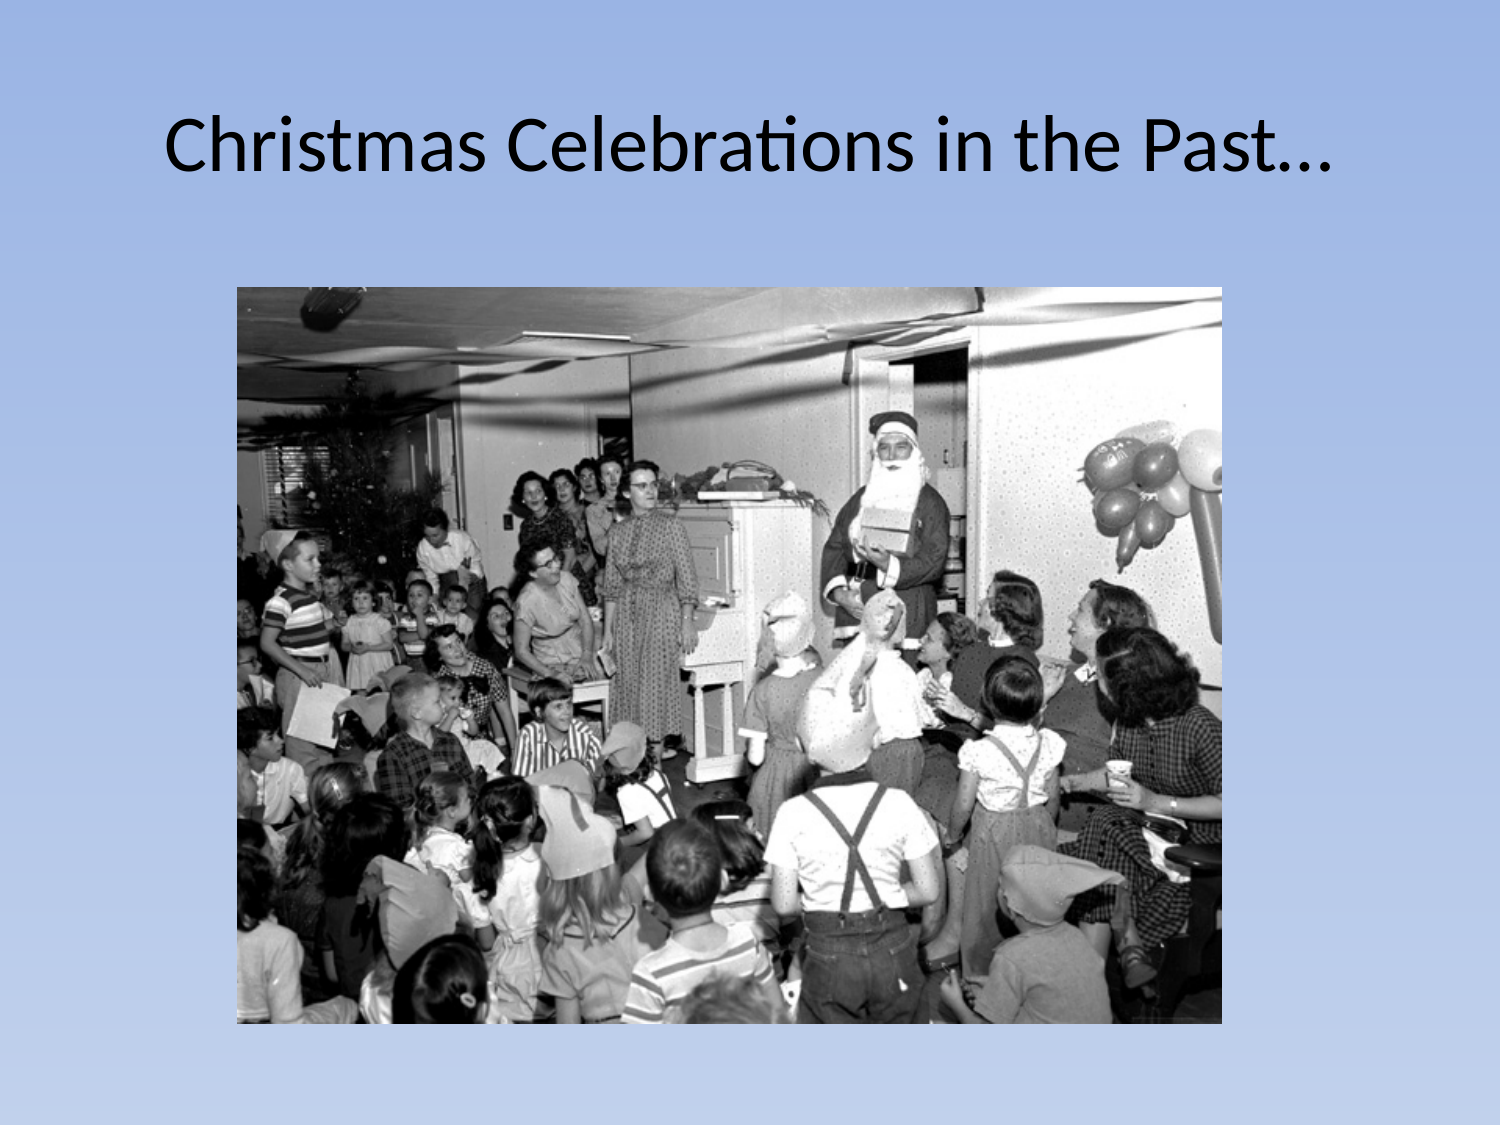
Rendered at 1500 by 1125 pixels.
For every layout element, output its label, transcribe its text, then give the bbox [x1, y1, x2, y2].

picture [237, 287, 1223, 1024]
title Christmas Celebrations in the Past… [75, 45, 1425, 233]
